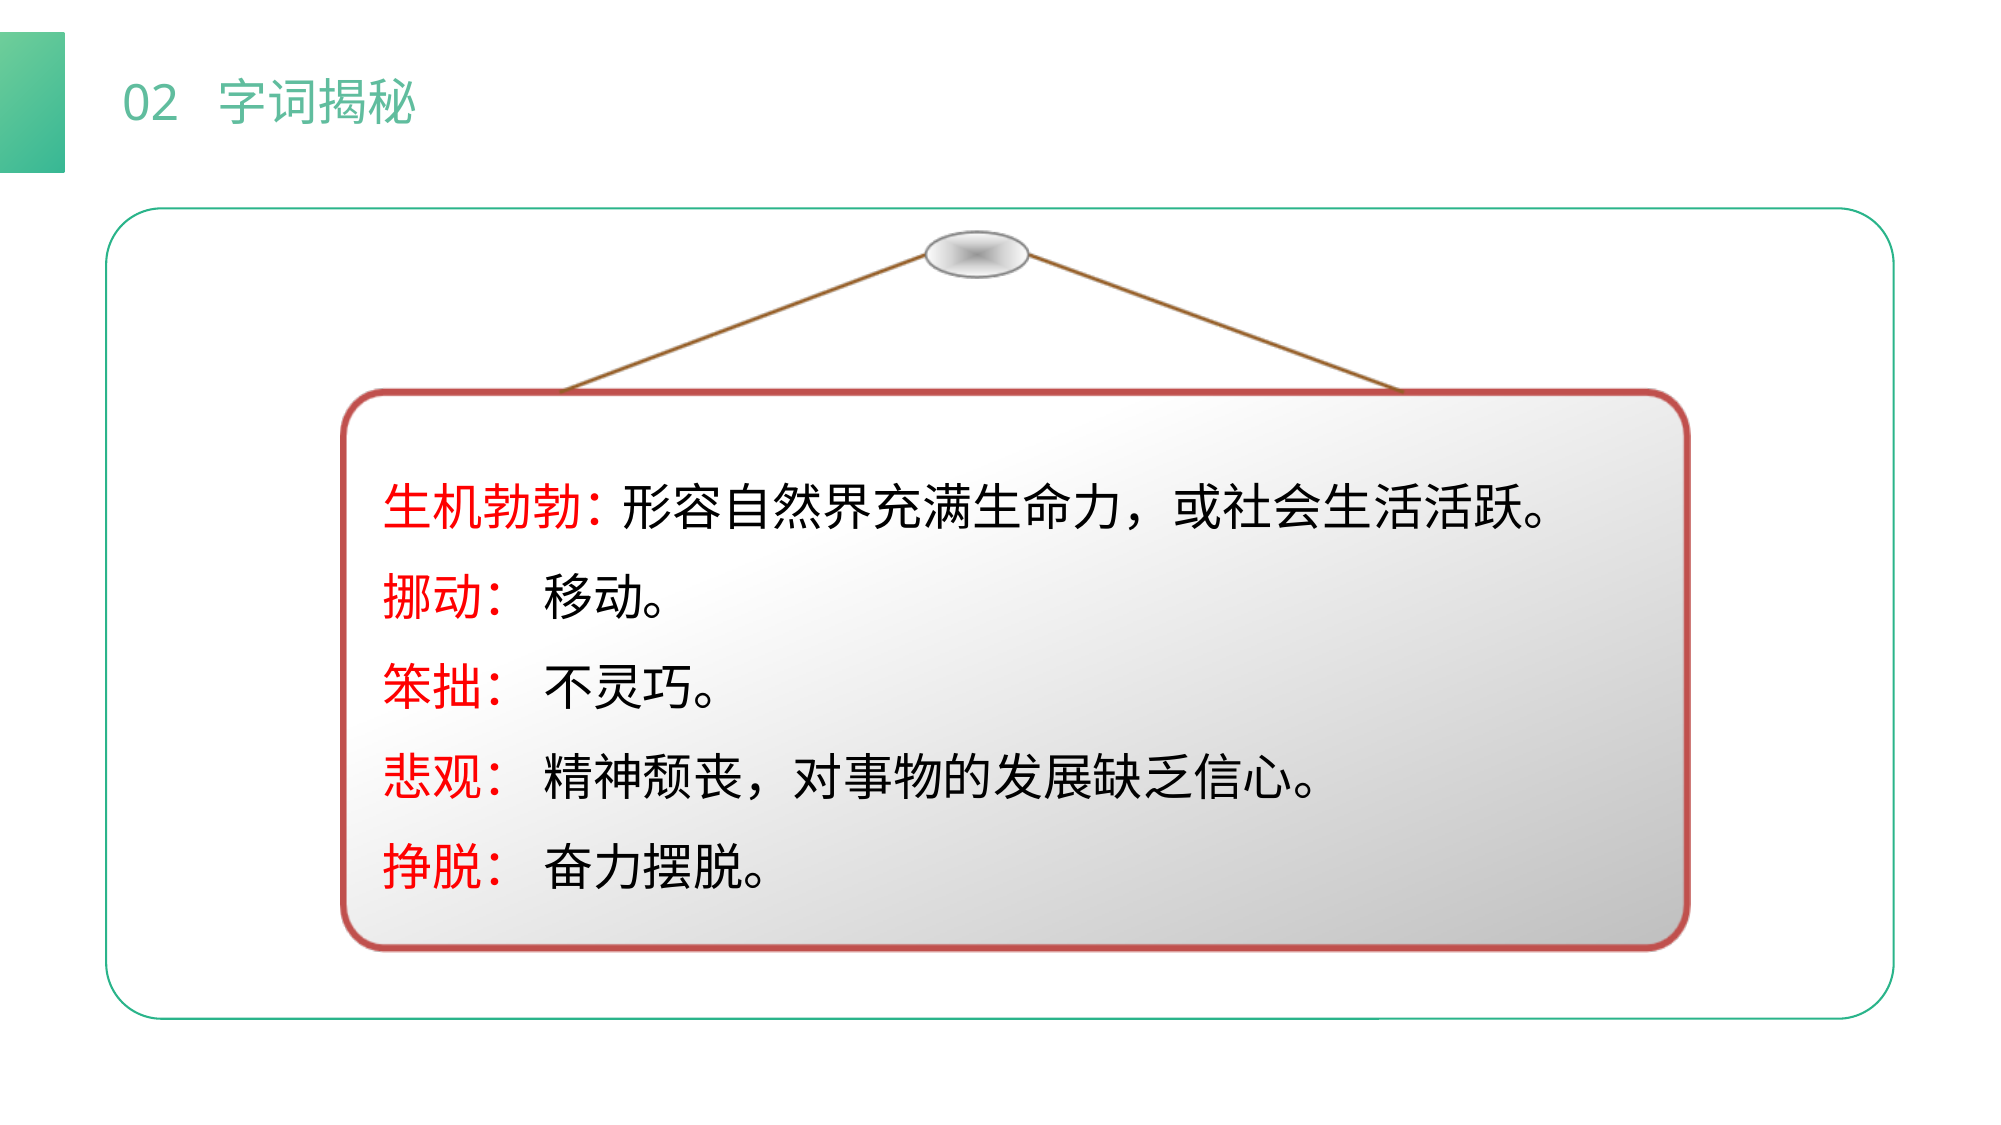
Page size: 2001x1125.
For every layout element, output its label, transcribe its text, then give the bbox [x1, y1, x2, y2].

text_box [339, 228, 1691, 954]
list 02 字词揭秘 [107, 69, 628, 137]
